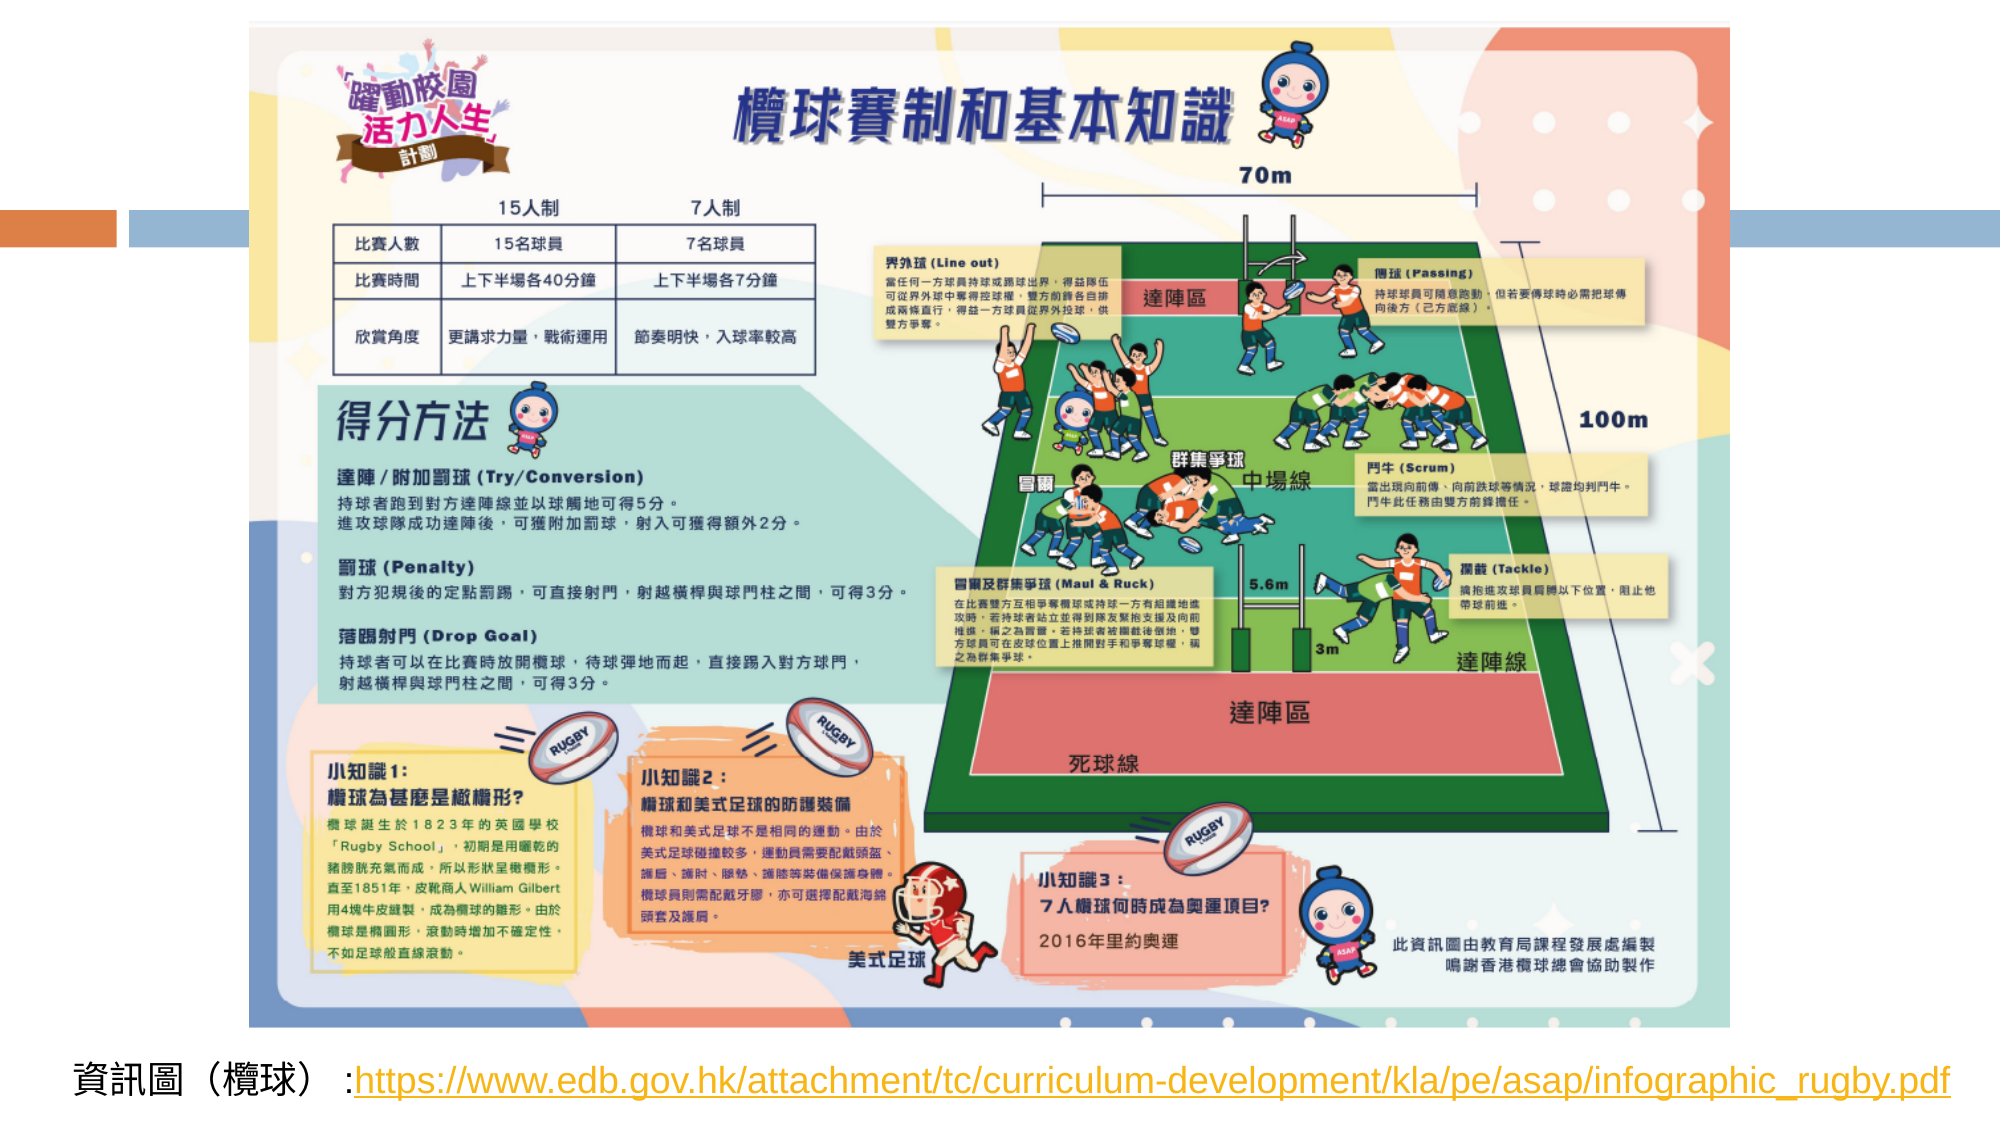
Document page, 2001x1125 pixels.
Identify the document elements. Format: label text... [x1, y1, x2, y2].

picture [249, 21, 1731, 1030]
text_box 資訊圖（欖球）:https://www.edb.gov.hk/attachment/tc/curriculum-development/kla/pe/asap/infographic_rugby.pdf [57, 1048, 2000, 1125]
